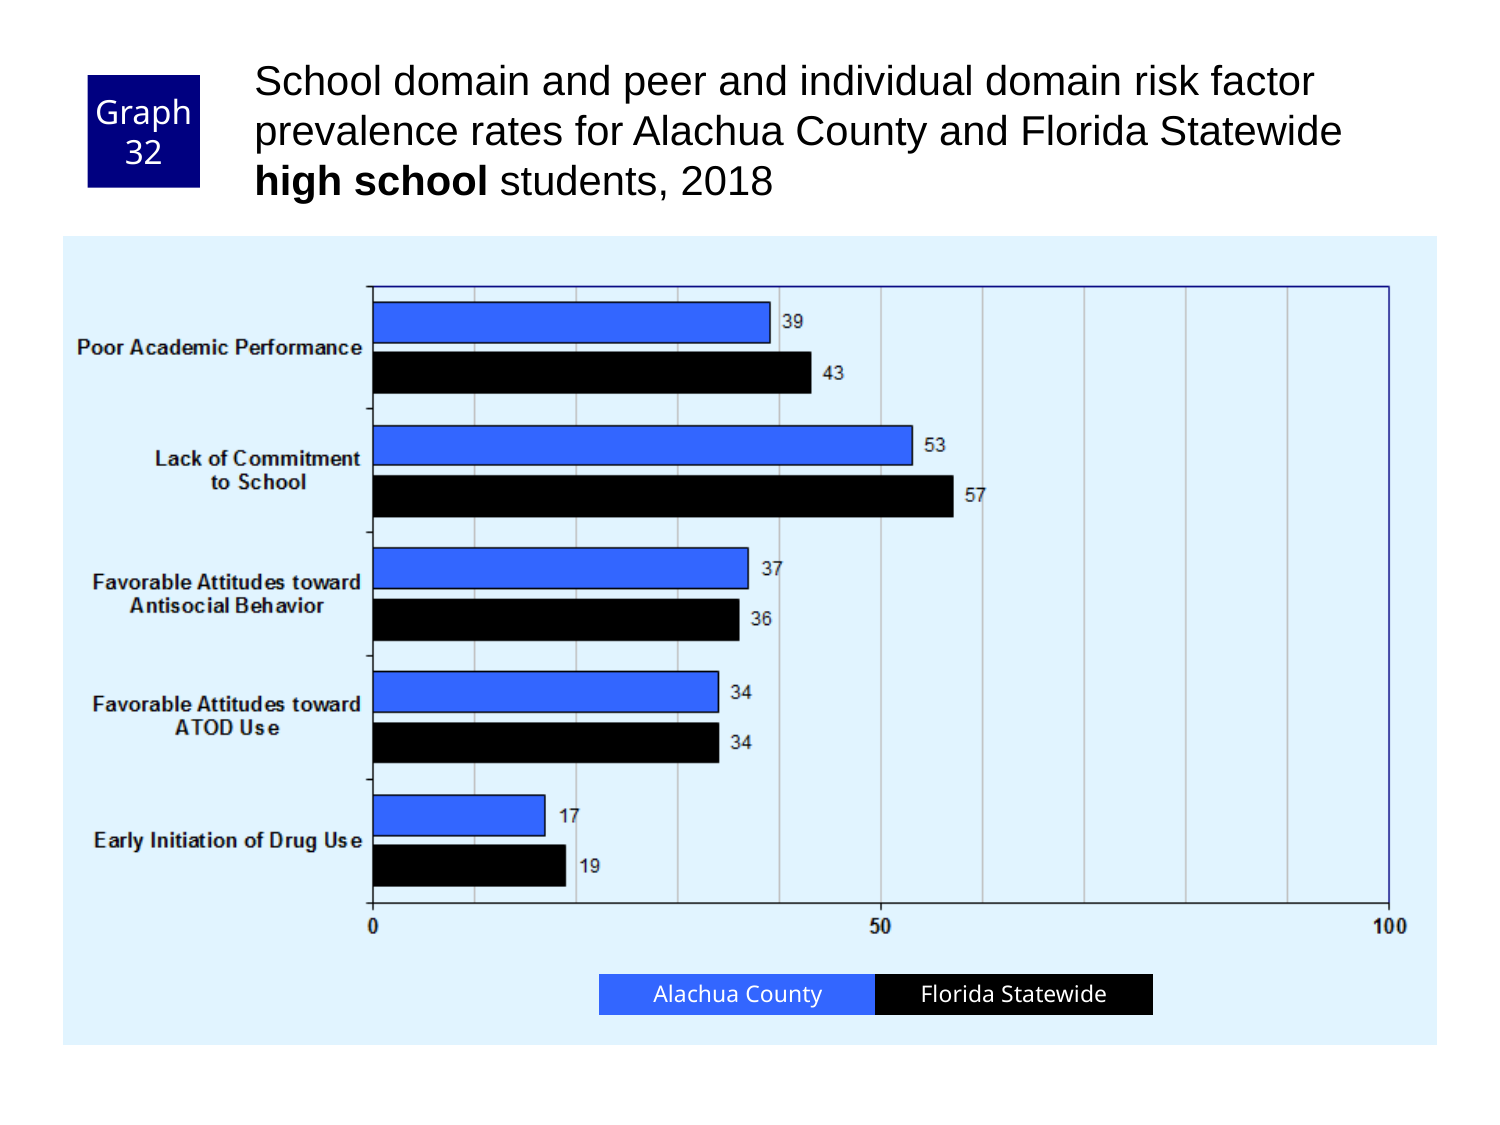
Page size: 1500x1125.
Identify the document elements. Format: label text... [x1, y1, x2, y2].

picture [62, 236, 1437, 1046]
text_box School domain and peer and individual domain risk factor prevalence rates for Alachua County and Florida Statewide high school students, 2018 [249, 50, 1438, 175]
text_box Graph 32 [87, 75, 200, 188]
